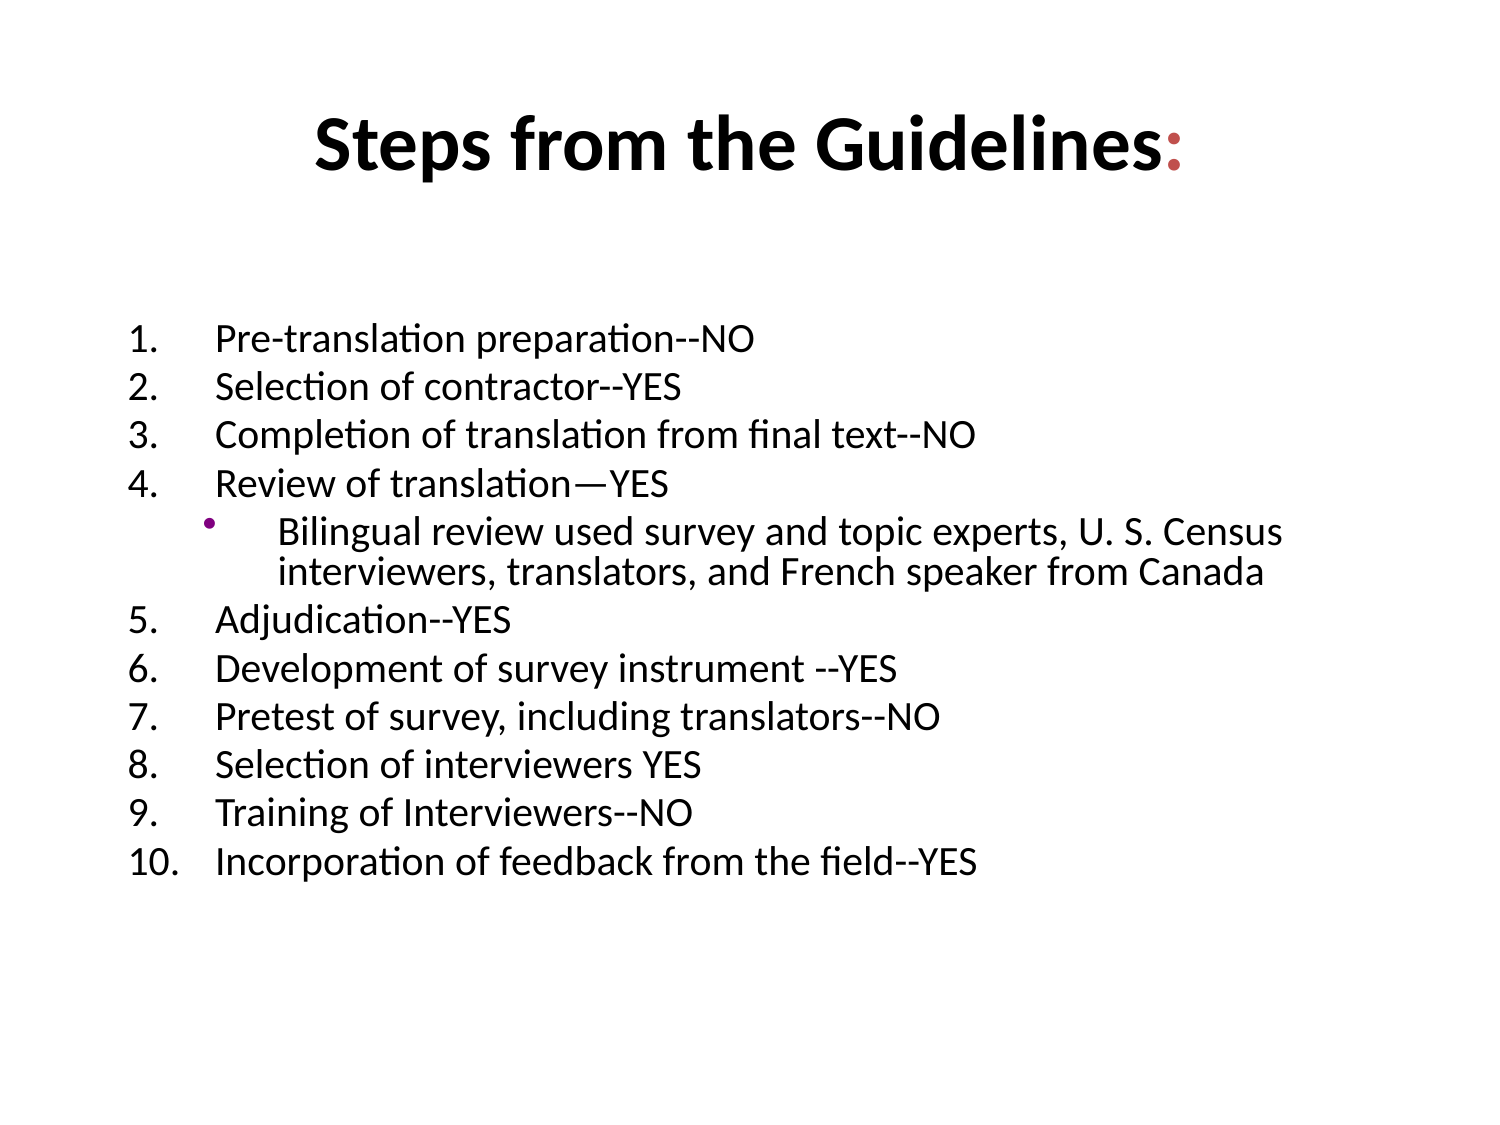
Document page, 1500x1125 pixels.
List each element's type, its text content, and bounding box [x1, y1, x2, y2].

list Pre-translation preparation--NO Selection of contractor--YES Completion of translation from final text--NO Review of translation—YES Bilingual review used survey and topic experts, U. S. Census interviewers, translators, and French speaker from Canada Adjudication--YES Development of survey instrument --YES Pretest of survey, including translators--NO Selection of interviewers YES Training of Interviewers--NO Incorporation of feedback from the field--YES [112, 312, 1388, 988]
title Steps from the Guidelines: [75, 45, 1425, 233]
